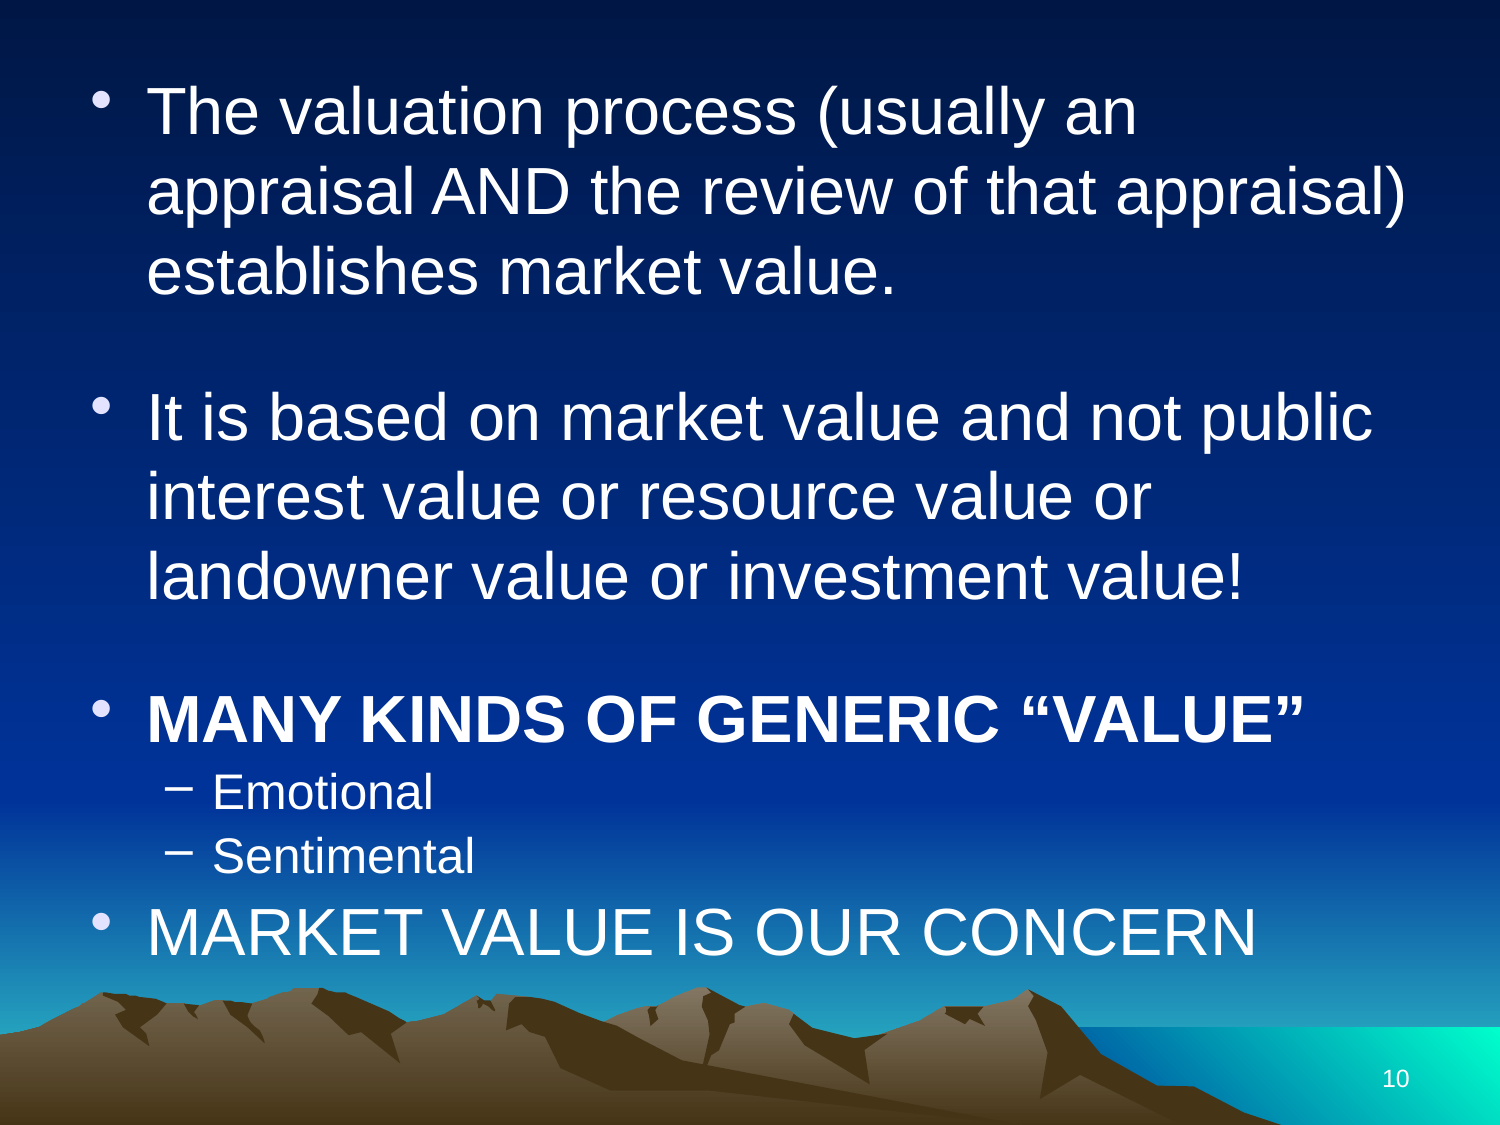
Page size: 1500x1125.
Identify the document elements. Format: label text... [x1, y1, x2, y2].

list The valuation process (usually an appraisal AND the review of that appraisal) establishes market value. It is based on market value and not public interest value or resource value or landowner value or investment value! MANY KINDS OF GENERIC “VALUE” Emotional Sentimental MARKET VALUE IS OUR CONCERN [74, 37, 1426, 1001]
slide_number 10 [1074, 1024, 1426, 1101]
